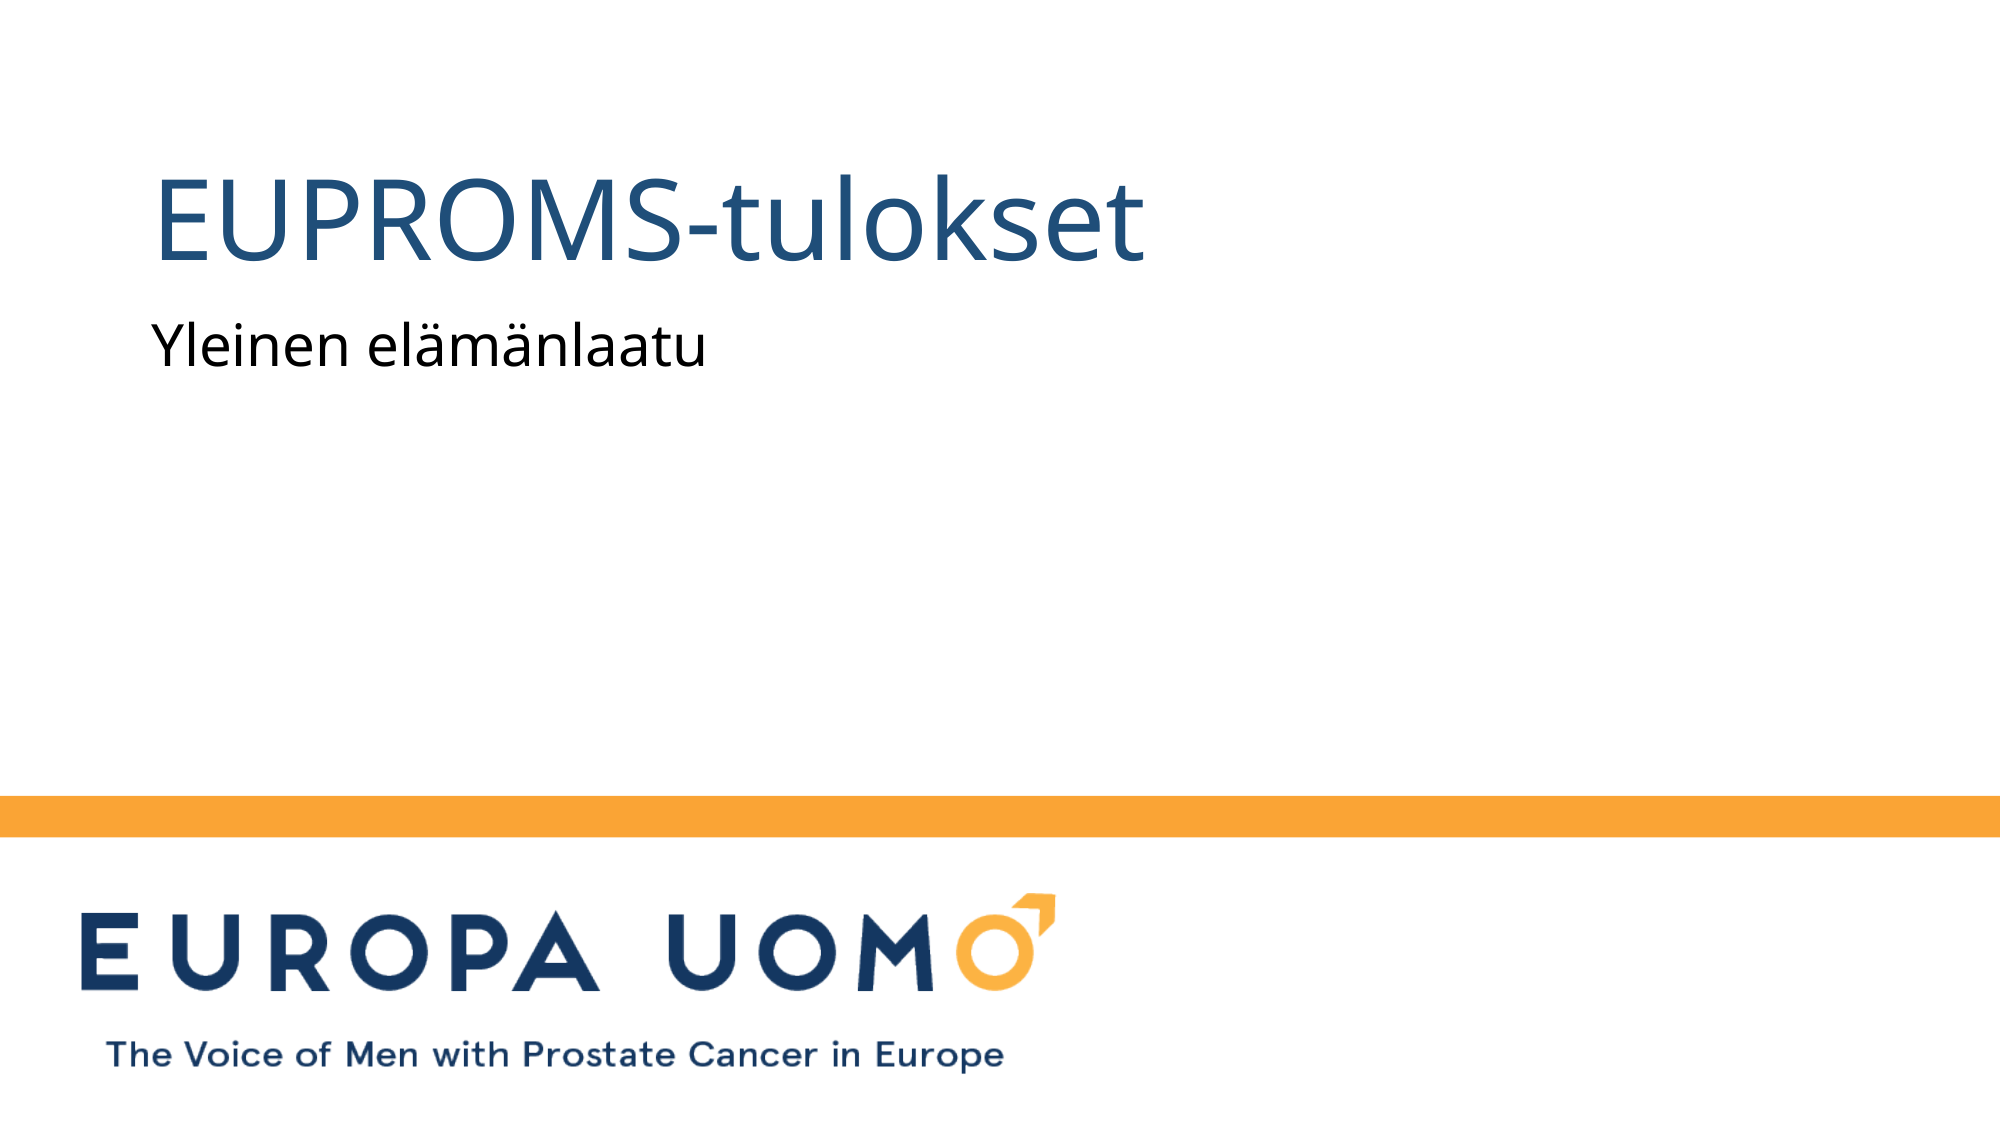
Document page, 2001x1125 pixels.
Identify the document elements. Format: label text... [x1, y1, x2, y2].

text_box EUPROMS-tulokset Yleinen elämänlaatu [136, 140, 1278, 386]
picture [53, 893, 1057, 1077]
text_box [0, 795, 2000, 838]
